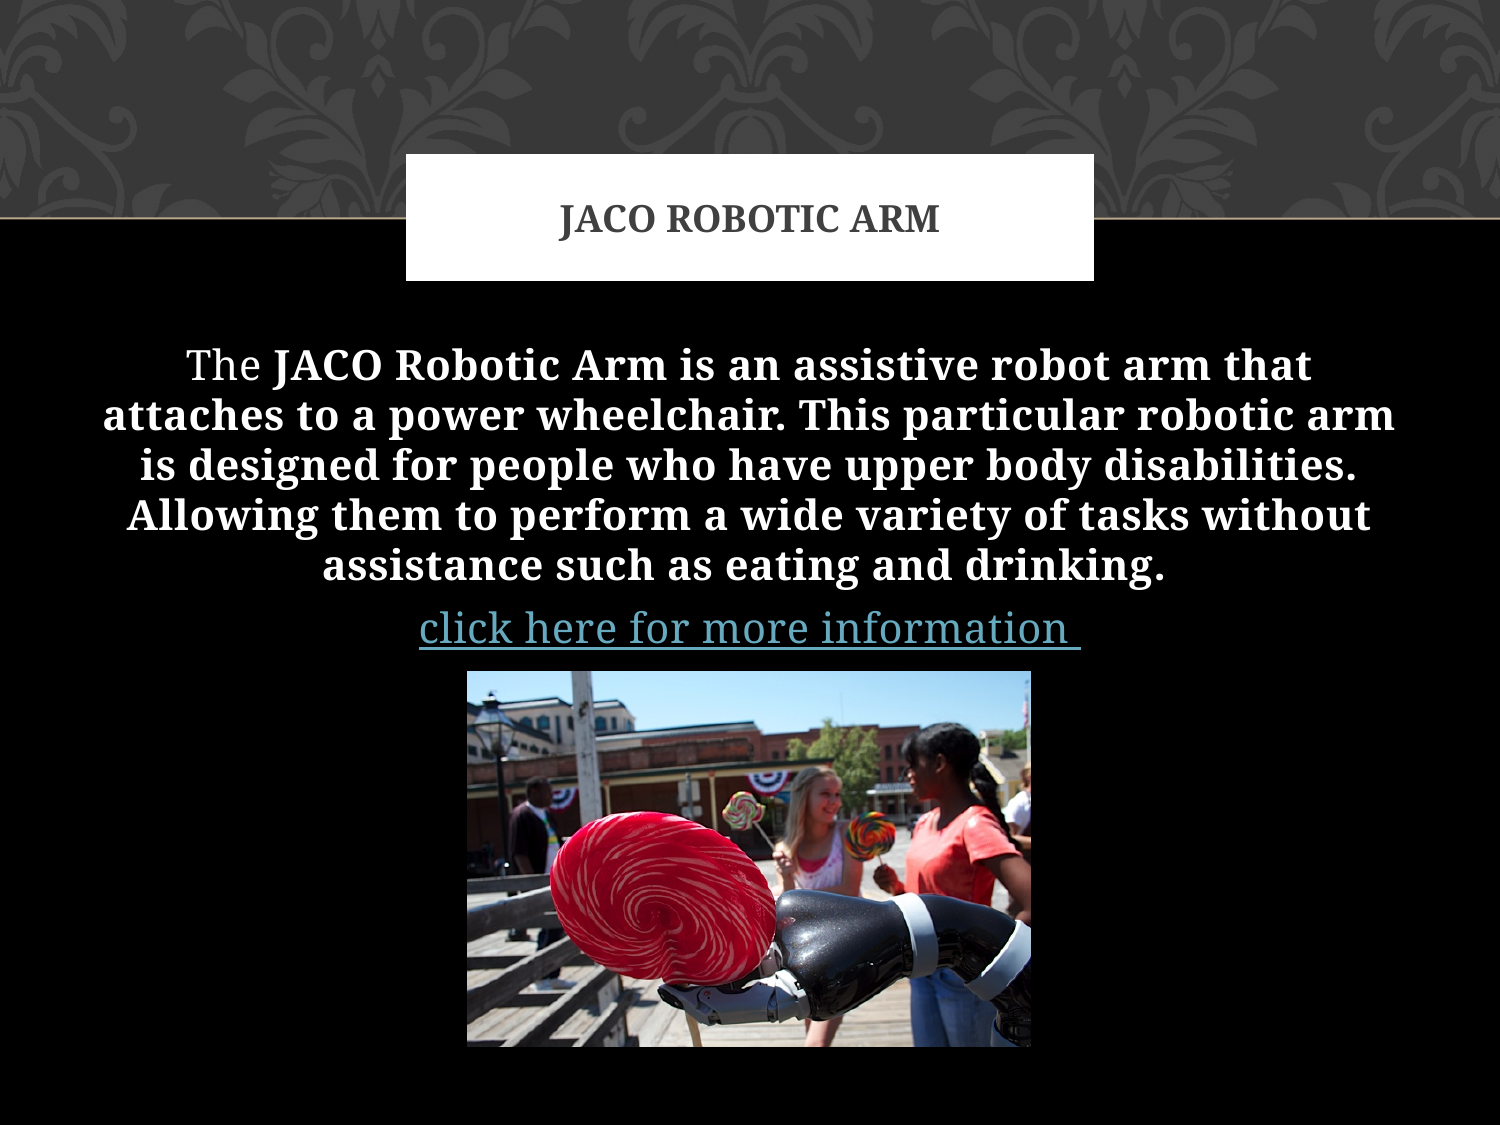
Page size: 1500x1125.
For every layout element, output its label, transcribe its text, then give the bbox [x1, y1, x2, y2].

title JACO Robotic Arm [406, 154, 1094, 281]
picture [467, 671, 1031, 1047]
list The JACO Robotic Arm is an assistive robot arm that attaches to a power wheelchair. This particular robotic arm is designed for people who have upper body disabilities. Allowing them to perform a wide variety of tasks without assistance such as eating and drinking. click here for more information [75, 331, 1425, 1000]
